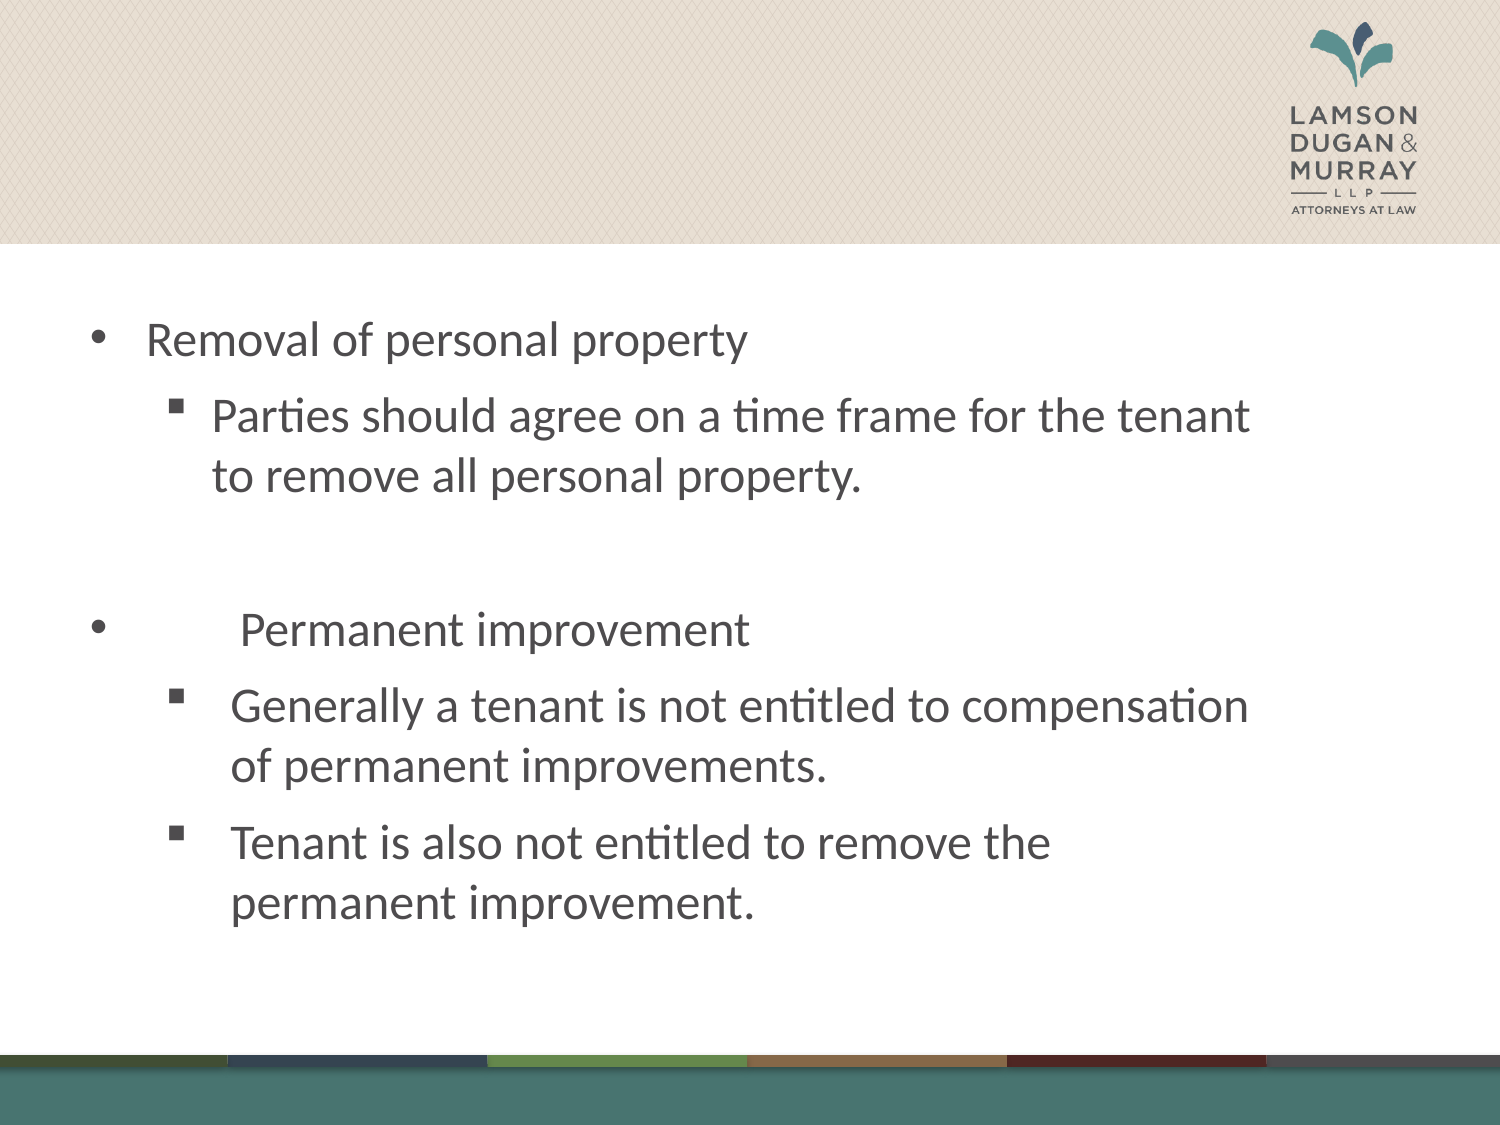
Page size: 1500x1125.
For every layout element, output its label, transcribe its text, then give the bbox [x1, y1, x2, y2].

list Removal of personal property Parties should agree on a time frame for the tenant to remove all personal property. Permanent improvement Generally a tenant is not entitled to compensation of permanent improvements. Tenant is also not entitled to remove the permanent improvement. [75, 298, 1292, 984]
footer [512, 1063, 988, 1124]
picture [0, 0, 1500, 244]
